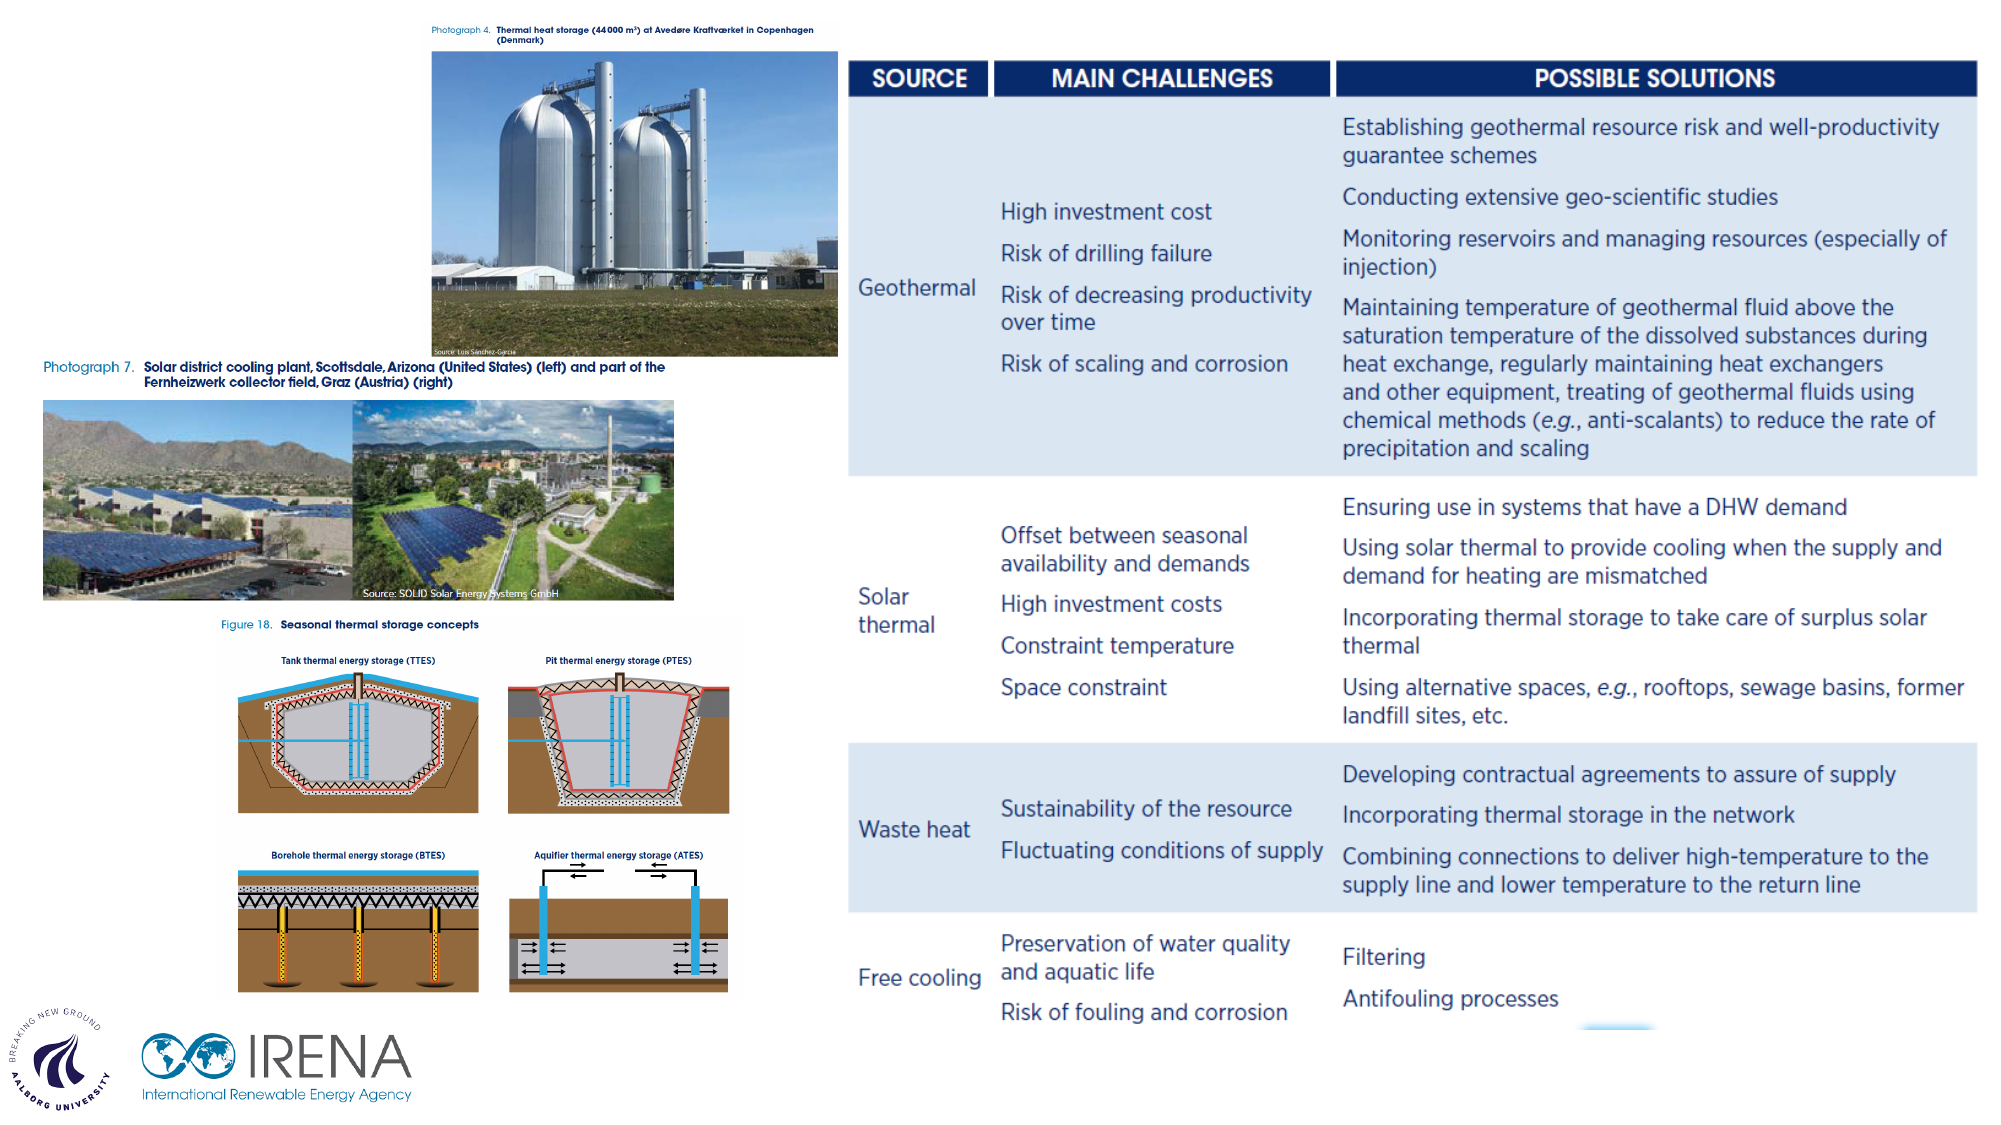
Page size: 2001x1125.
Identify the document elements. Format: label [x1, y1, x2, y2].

list [841, 53, 1990, 1030]
list [421, 22, 842, 358]
picture [0, 1000, 118, 1118]
picture [137, 1029, 414, 1103]
picture [36, 357, 683, 614]
list [215, 613, 744, 1000]
